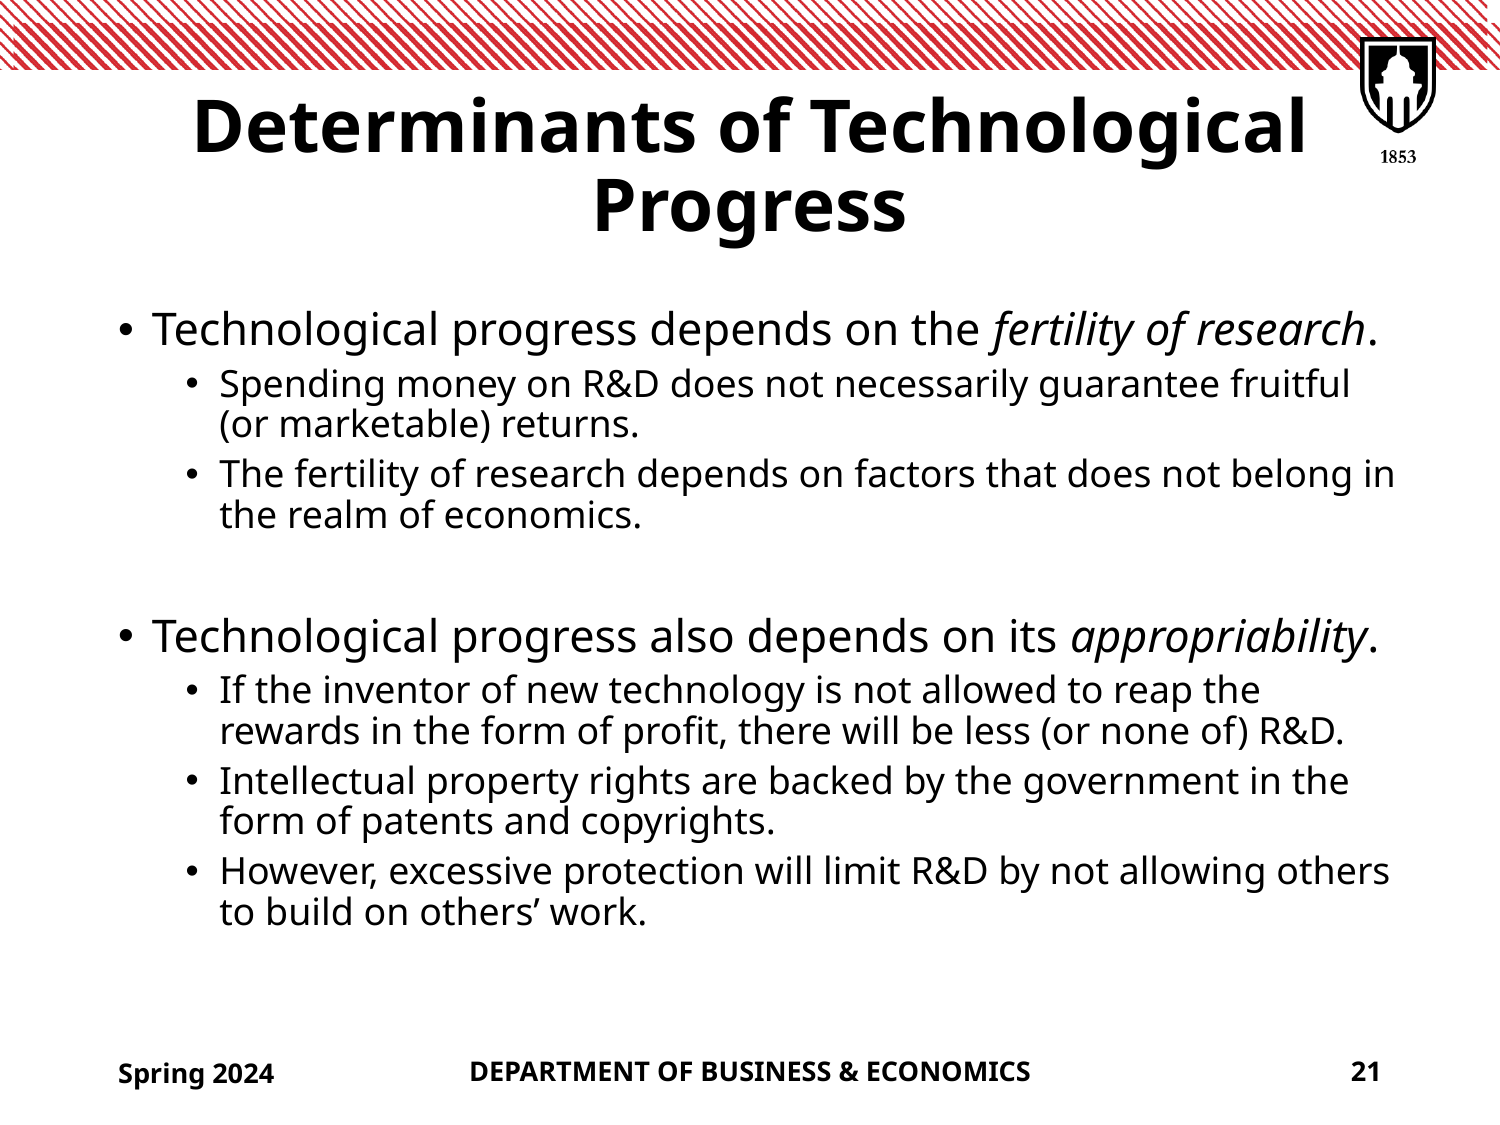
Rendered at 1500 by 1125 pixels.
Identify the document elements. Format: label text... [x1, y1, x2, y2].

slide_number 21 [1059, 1042, 1397, 1103]
title Determinants of Technological Progress [103, 59, 1397, 278]
footer DEPARTMENT OF BUSINESS & ECONOMICS [277, 1042, 1059, 1103]
picture [0, 0, 1500, 163]
slide_number Spring 2024 [103, 1042, 277, 1103]
list Technological progress depends on the fertility of research. Spending money on R&D does not necessarily guarantee fruitful (or marketable) returns. The fertility of research depends on factors that does not belong in the realm of economics. Technological progress also depends on its appropriability. If the inventor of new technology is not allowed to reap the rewards in the form of profit, there will be less (or none of) R&D. Intellectual property rights are backed by the government in the form of patents and copyrights. However, excessive protection will limit R&D by not allowing others to build on others’ work. [103, 299, 1421, 1014]
